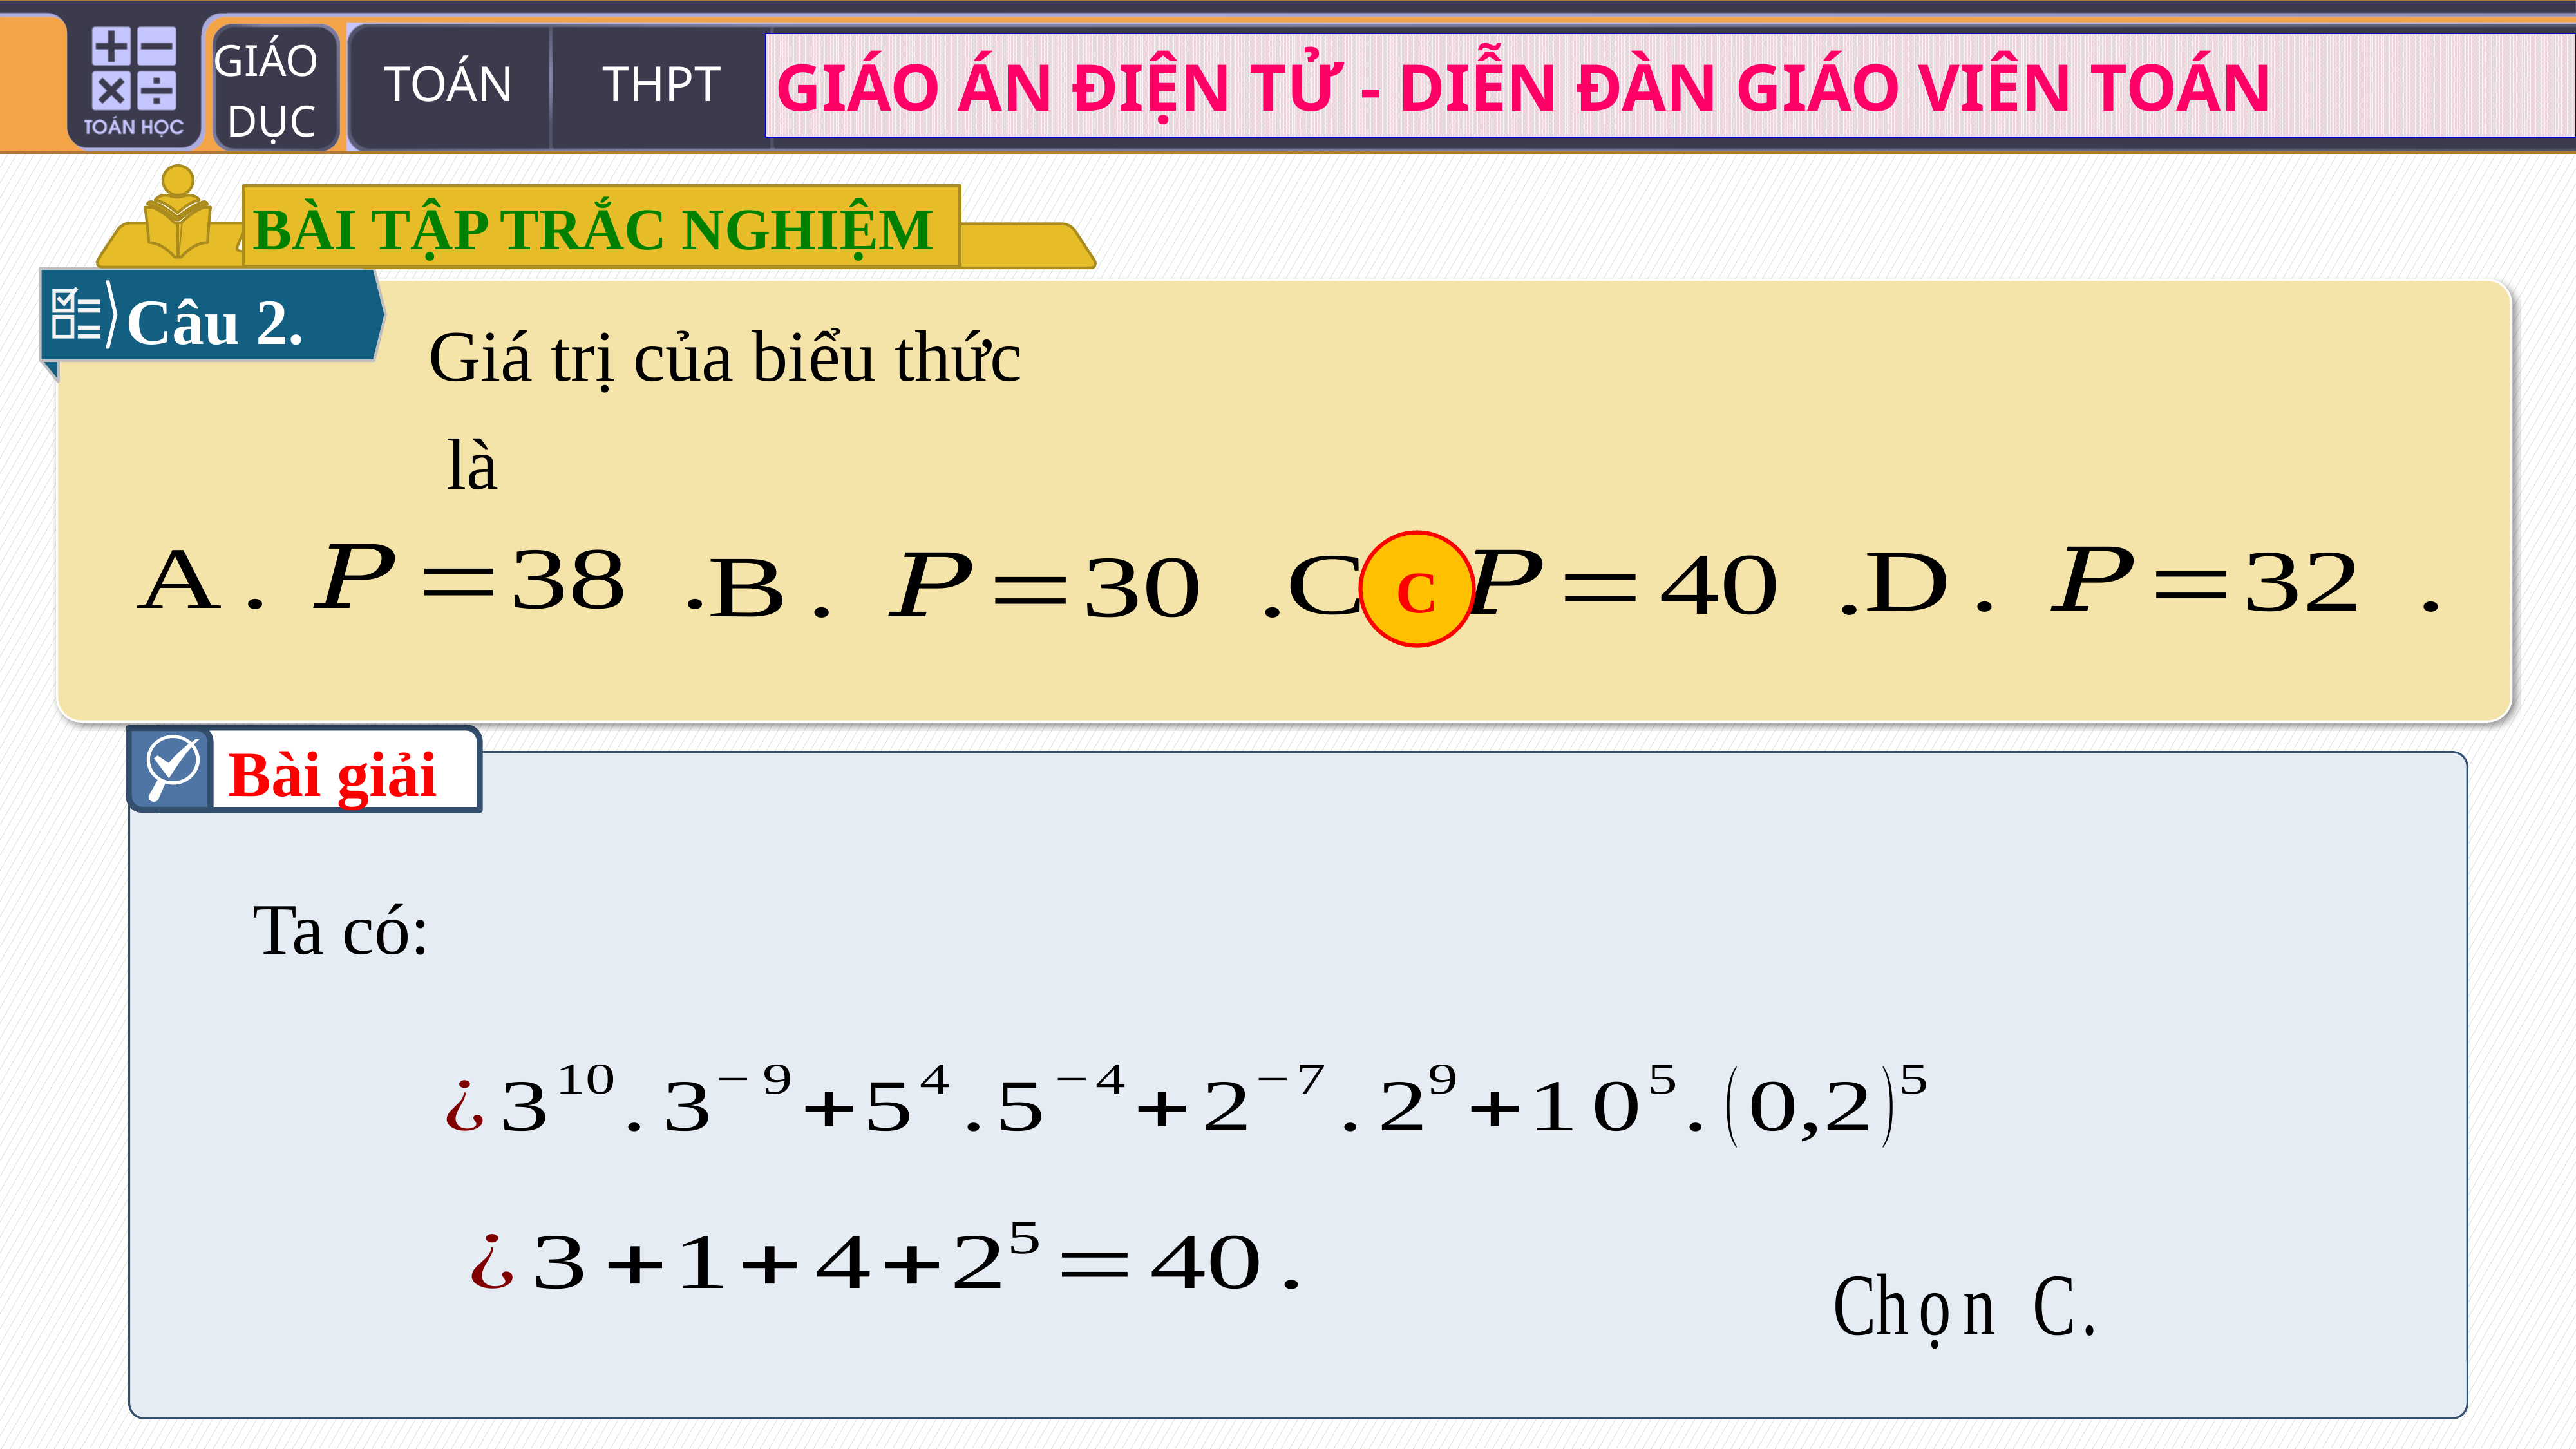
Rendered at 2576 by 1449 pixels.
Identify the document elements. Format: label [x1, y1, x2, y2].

text_box [128, 729, 2468, 1419]
text_box [40, 268, 2512, 722]
text_box [95, 165, 1097, 269]
